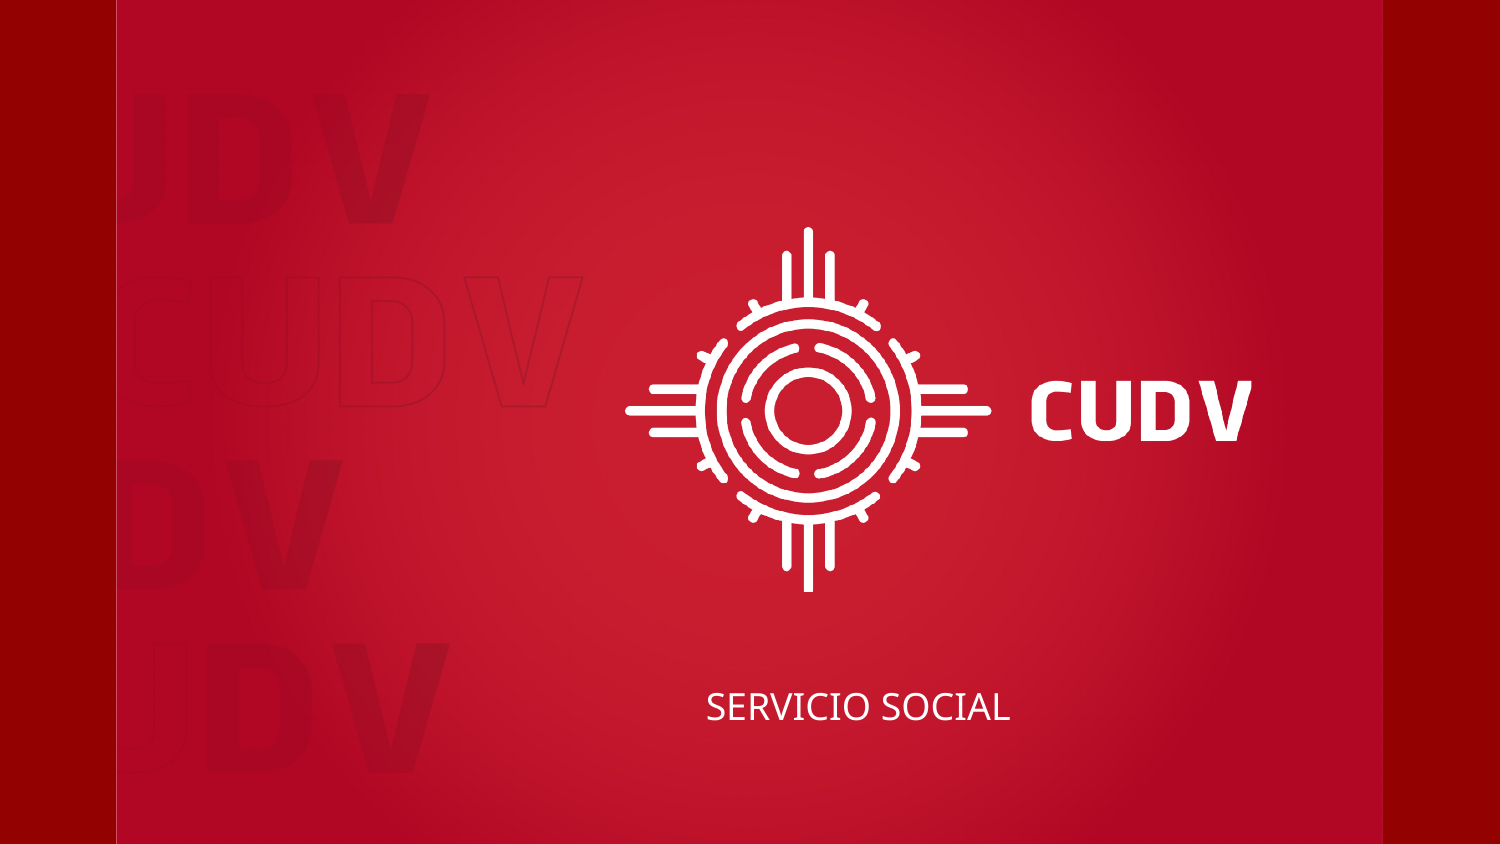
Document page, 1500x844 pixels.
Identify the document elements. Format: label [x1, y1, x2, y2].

picture [116, 0, 1383, 844]
